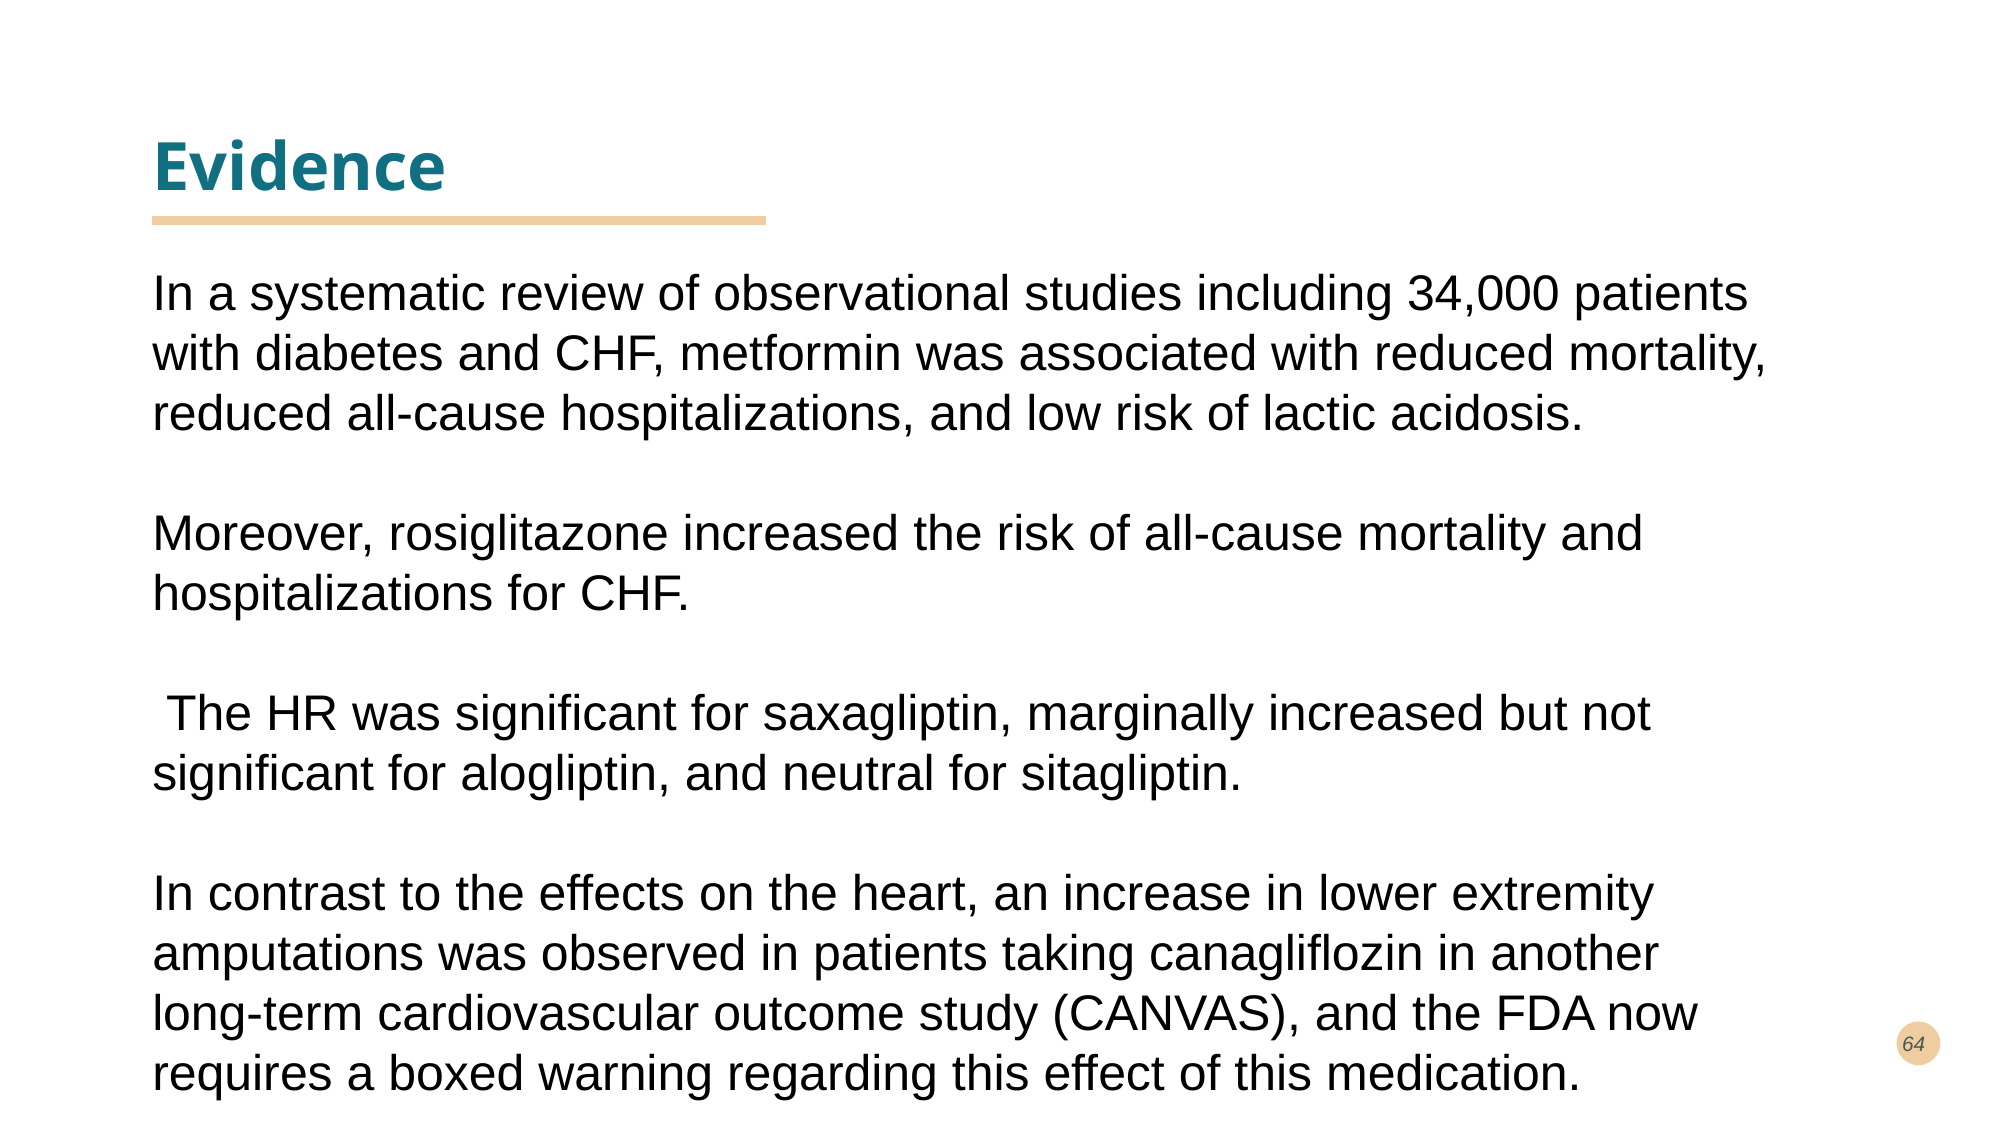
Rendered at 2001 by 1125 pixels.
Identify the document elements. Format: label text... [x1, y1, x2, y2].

text_box In a systematic review of observational studies including 34,000 patients with diabetes and CHF, metformin was associated with reduced mortality, reduced all-cause hospitalizations, and low risk of lactic acidosis. Moreover, rosiglitazone increased the risk of all-cause mortality and hospitalizations for CHF. The HR was significant for saxagliptin, marginally increased but not significant for alogliptin, and neutral for sitagliptin. In contrast to the effects on the heart, an increase in lower extremity amputations was observed in patients taking canagliflozin in another long-term cardiovascular outcome study (CANVAS), and the FDA now requires a boxed warning regarding this effect of this medication. [137, 253, 1795, 1108]
slide_number 64 [1881, 1012, 1940, 1073]
title Evidence [137, 59, 1863, 278]
